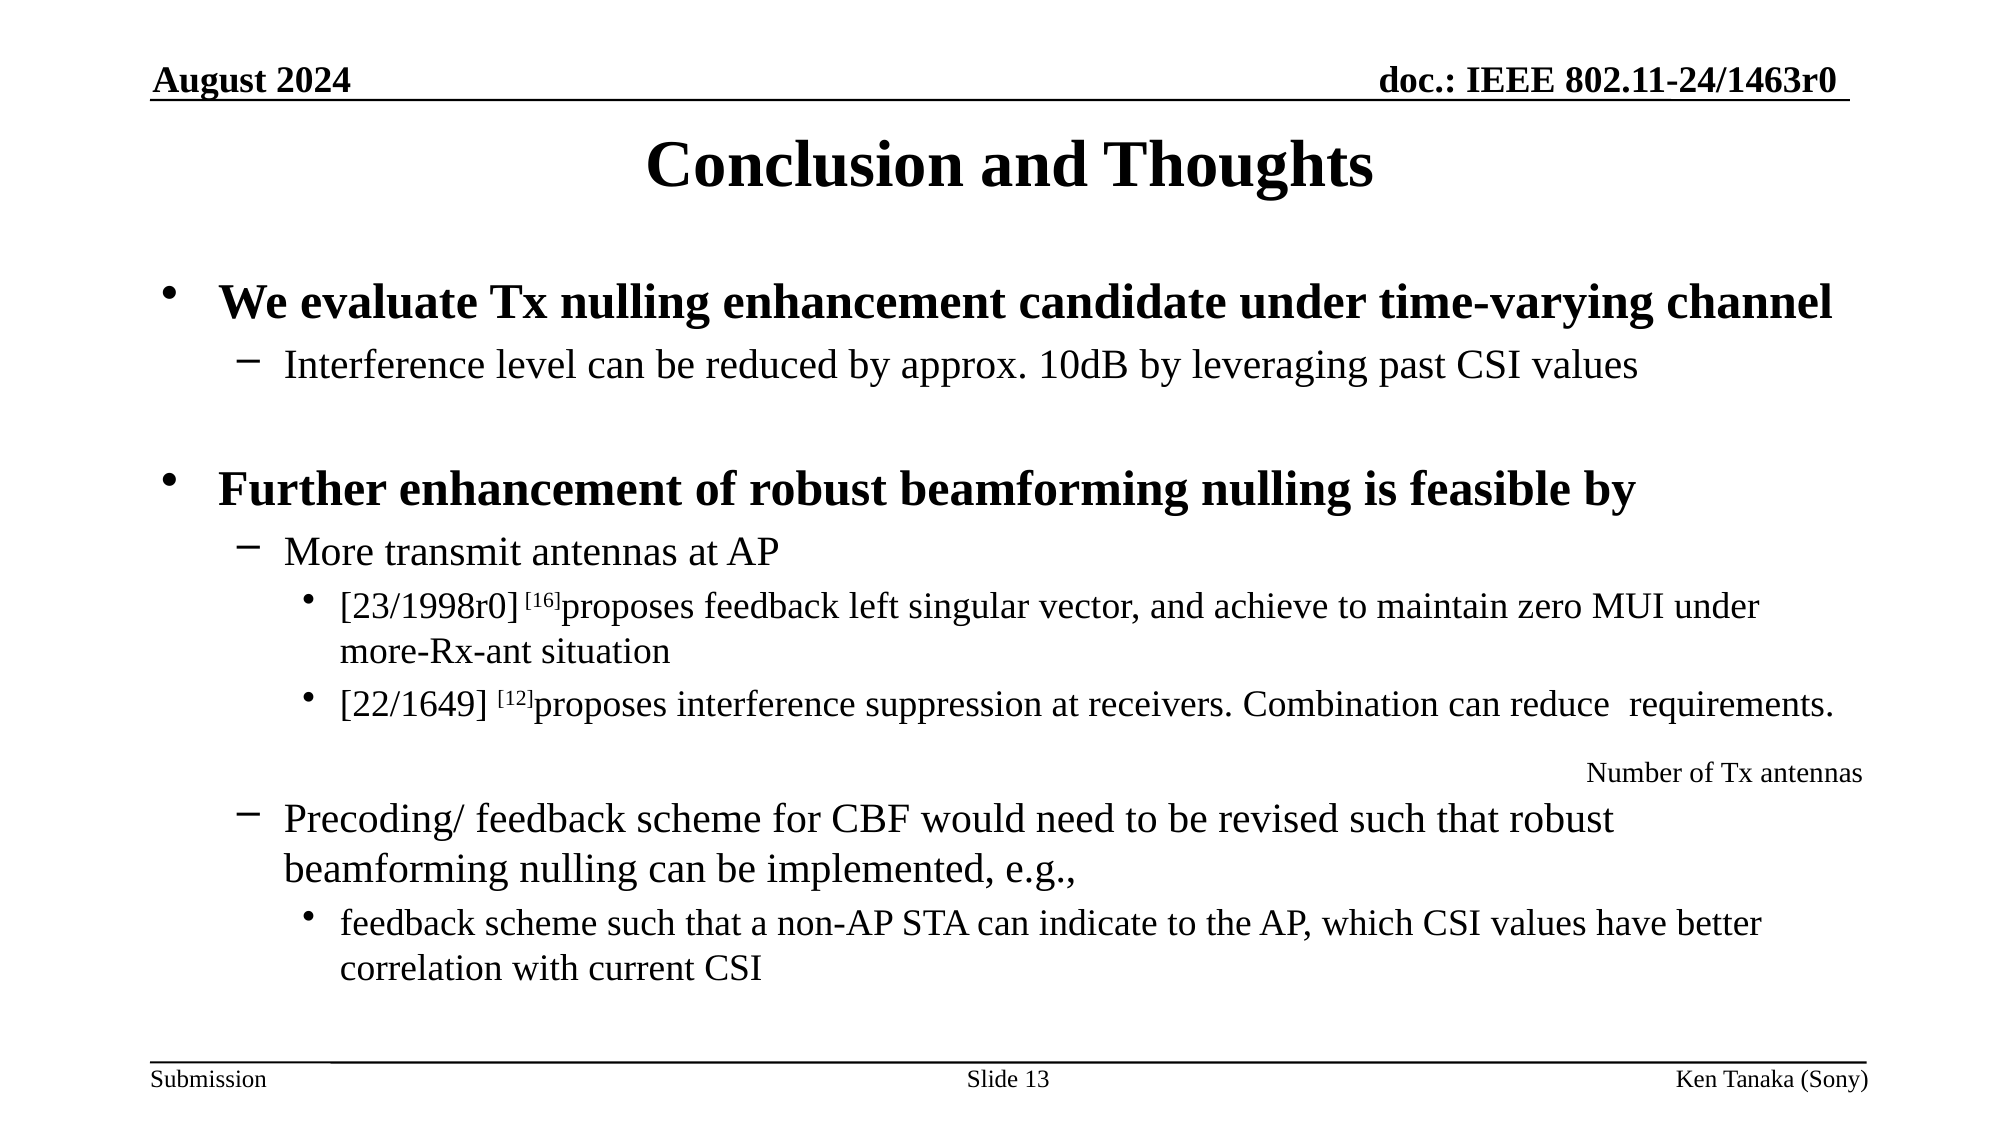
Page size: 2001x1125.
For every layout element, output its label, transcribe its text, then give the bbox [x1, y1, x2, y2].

footer Ken Tanaka (Sony) [1575, 1061, 1869, 1108]
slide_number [152, 54, 354, 101]
text_box Conclusion and Thoughts [152, 112, 1869, 207]
slide_number Slide 13 [964, 1061, 1053, 1093]
